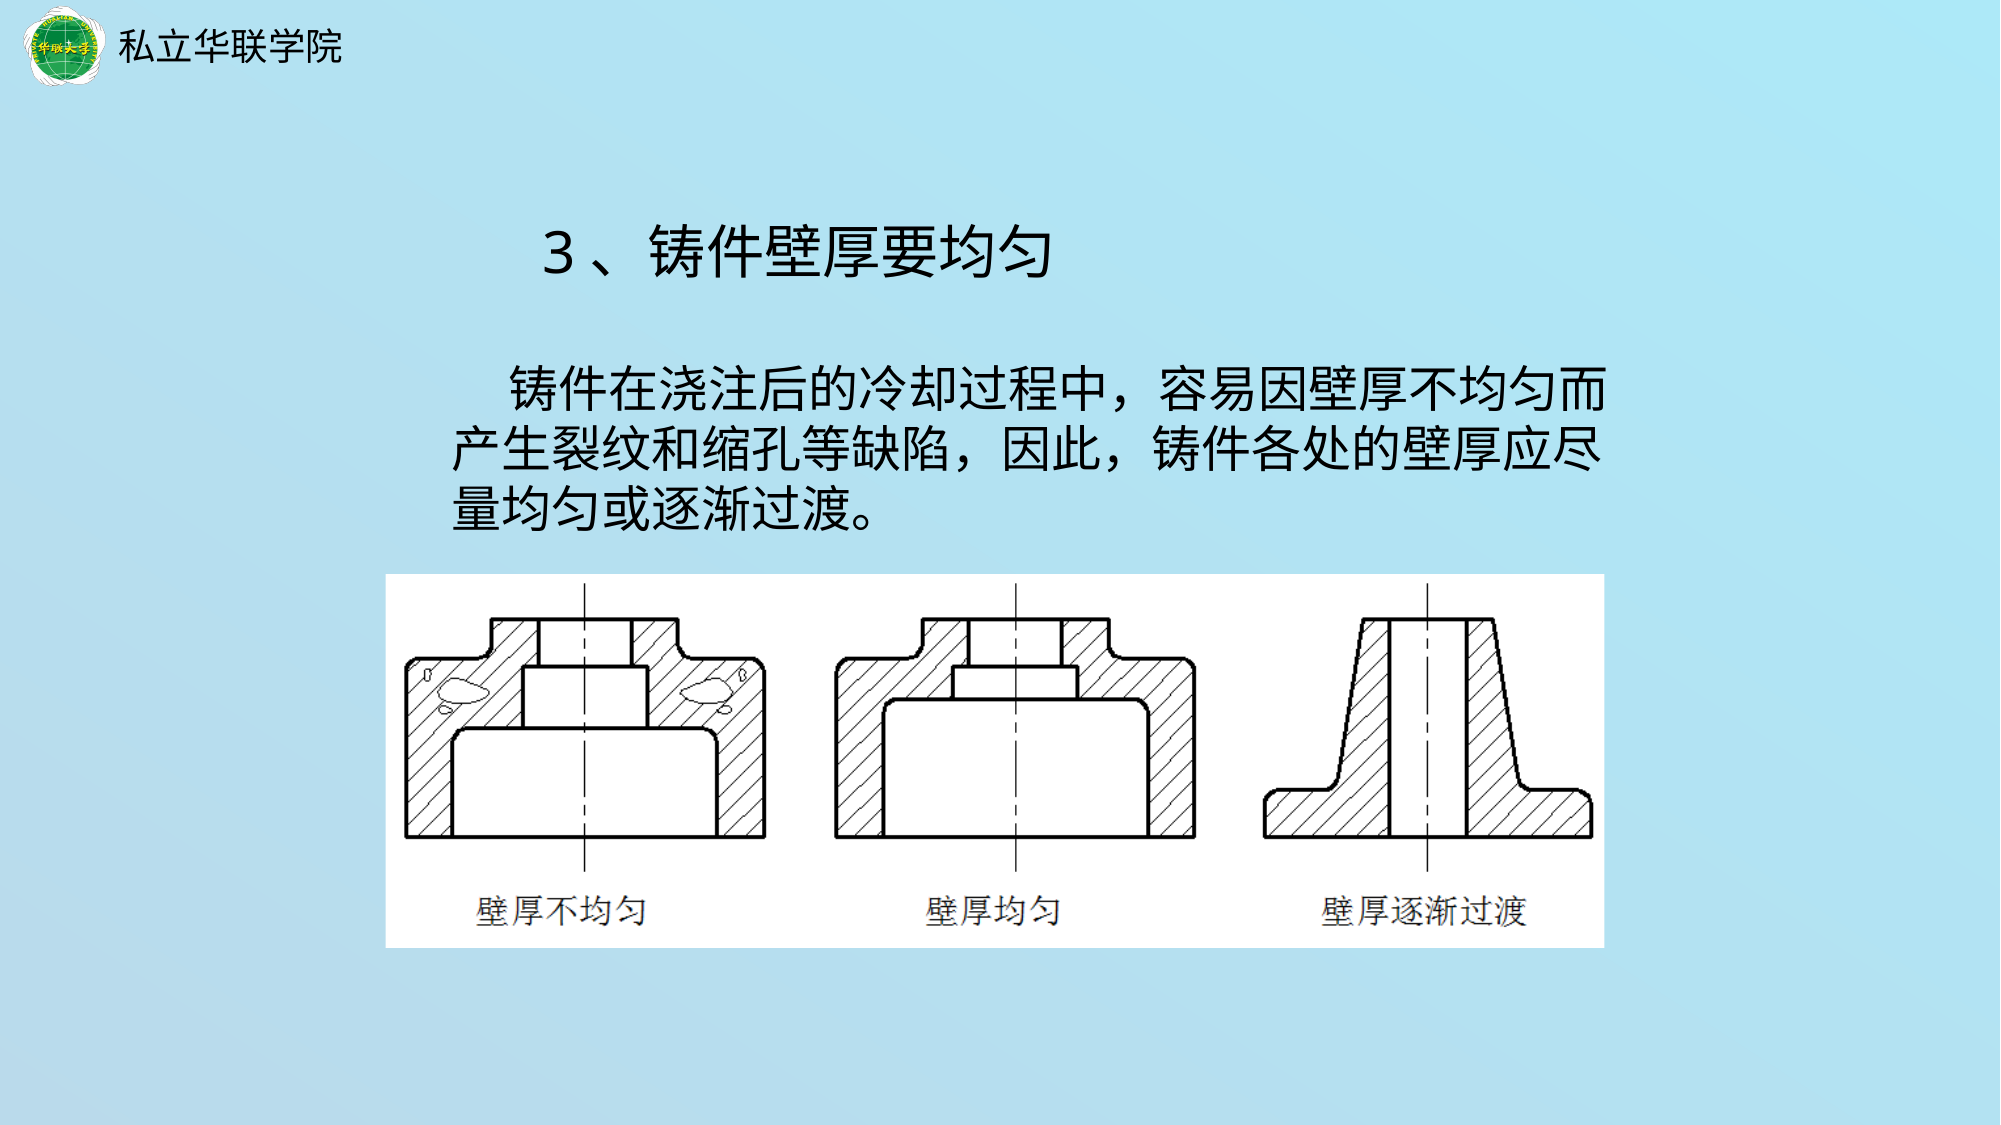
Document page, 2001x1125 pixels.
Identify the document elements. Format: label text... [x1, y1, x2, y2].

text_box 铸件在浇注后的冷却过程中，容易因壁厚不均匀而 产生裂纹和缩孔等缺陷，因此，铸件各处的壁厚应尽 量均匀或逐渐过渡。 [436, 349, 1624, 545]
text_box 3、铸件壁厚要均匀 [527, 208, 1486, 293]
picture [16, 1, 111, 90]
picture [385, 573, 1605, 948]
